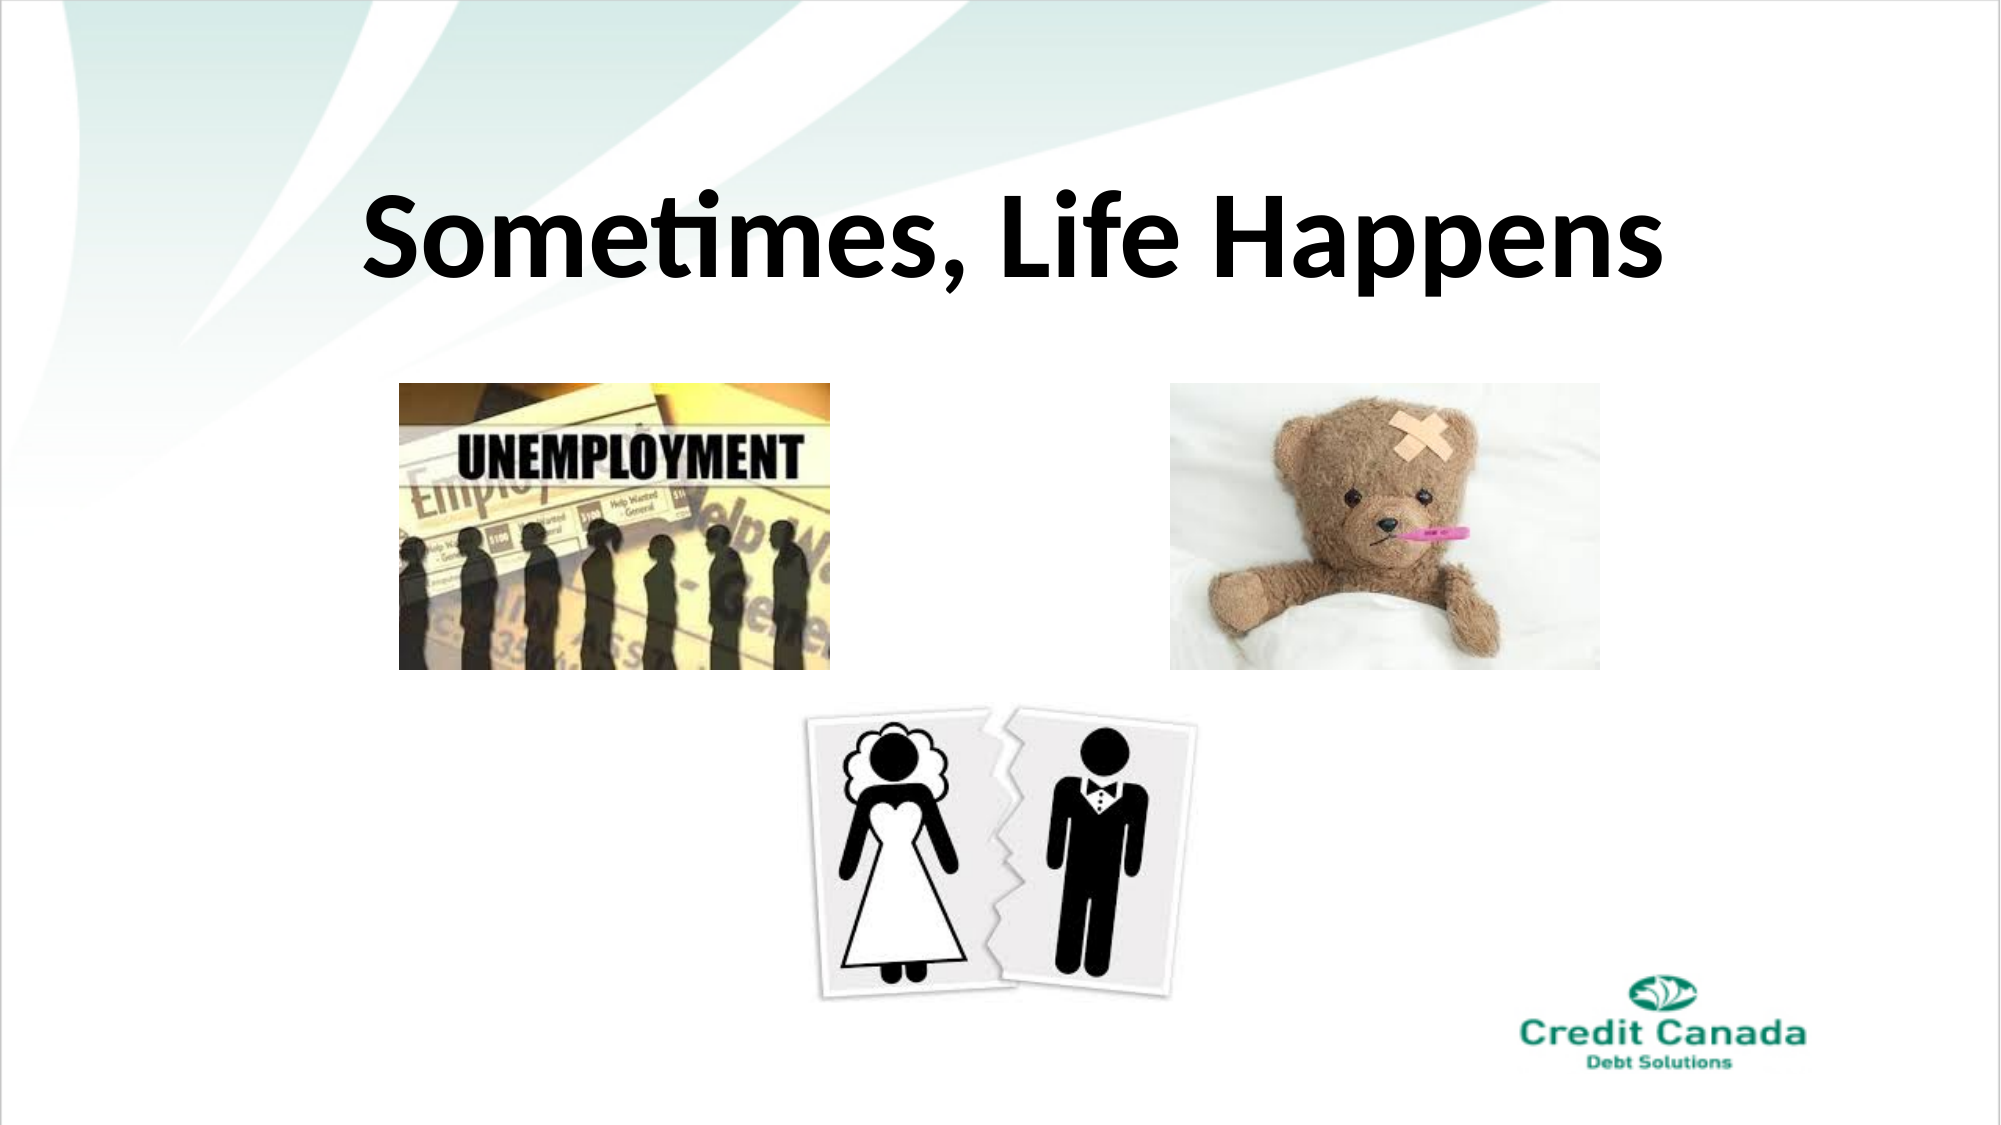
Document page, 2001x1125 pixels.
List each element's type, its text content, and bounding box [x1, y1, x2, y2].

text_box Sometimes, Life Happens [269, 197, 1758, 278]
picture [0, 0, 2001, 1125]
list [399, 383, 830, 670]
